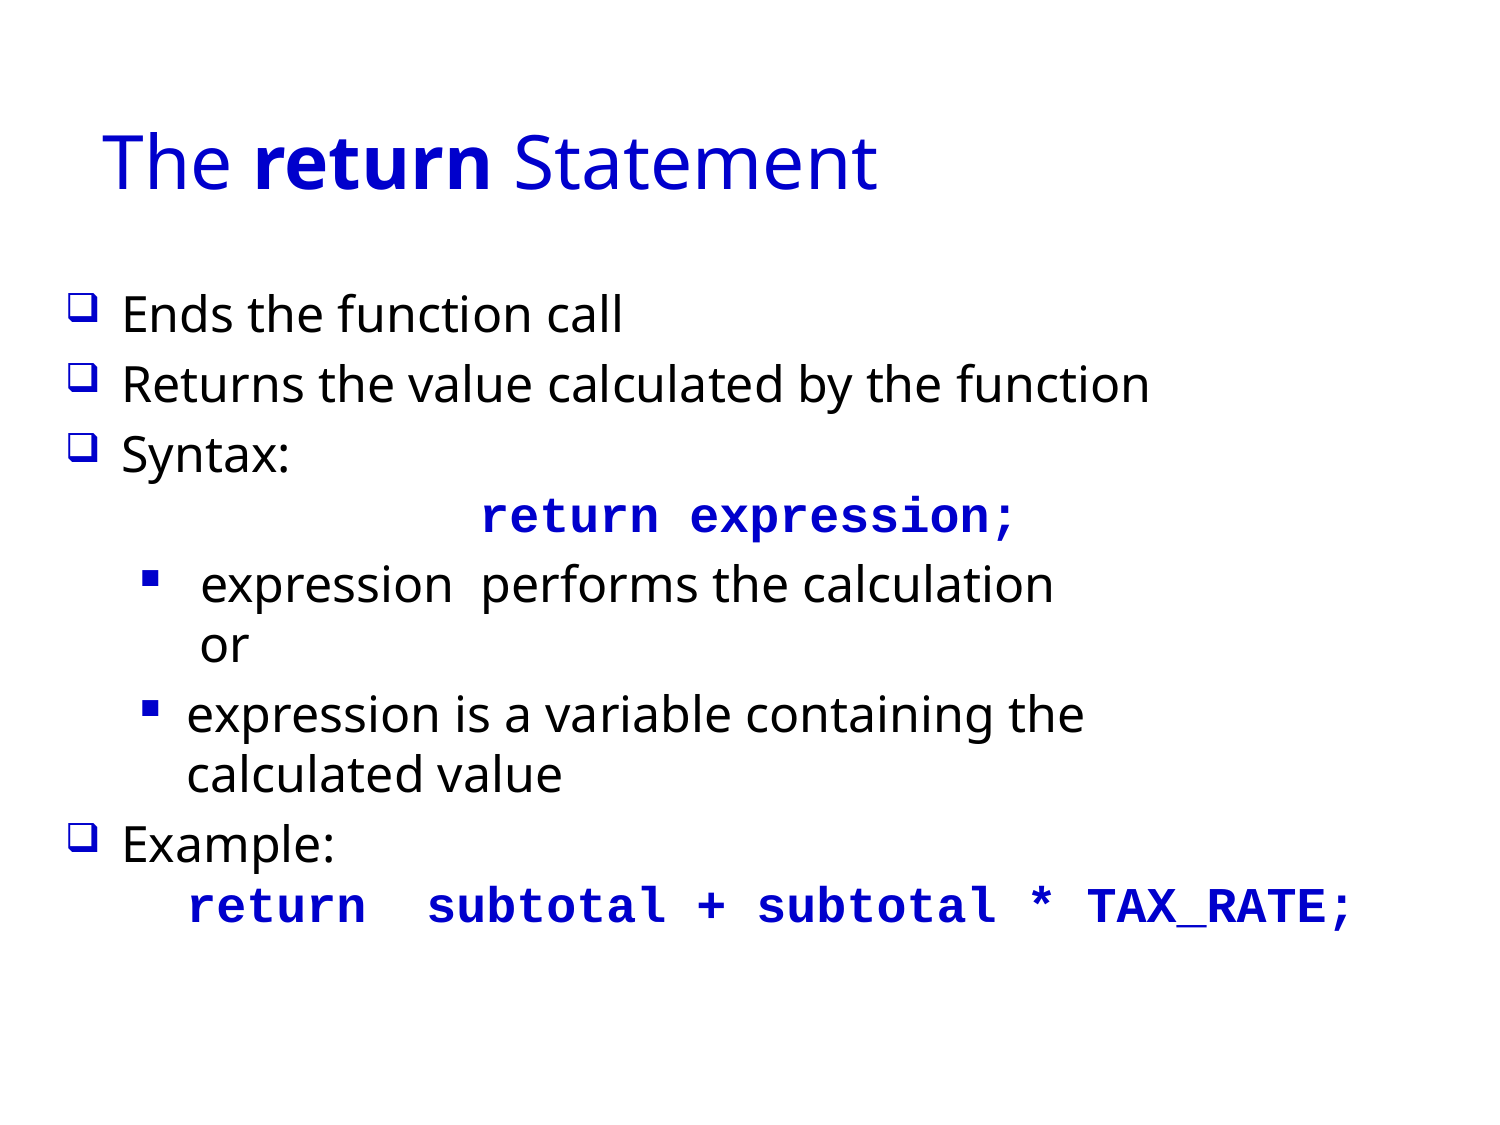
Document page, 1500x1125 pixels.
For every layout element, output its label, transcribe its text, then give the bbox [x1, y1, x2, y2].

title The return Statement [87, 49, 1451, 213]
list Ends the function call Returns the value calculated by the function Syntax: return expression; expression performs the calculation or expression is a variable containing the calculated value Example: return subtotal + subtotal * TAX_RATE; [49, 274, 1461, 1026]
